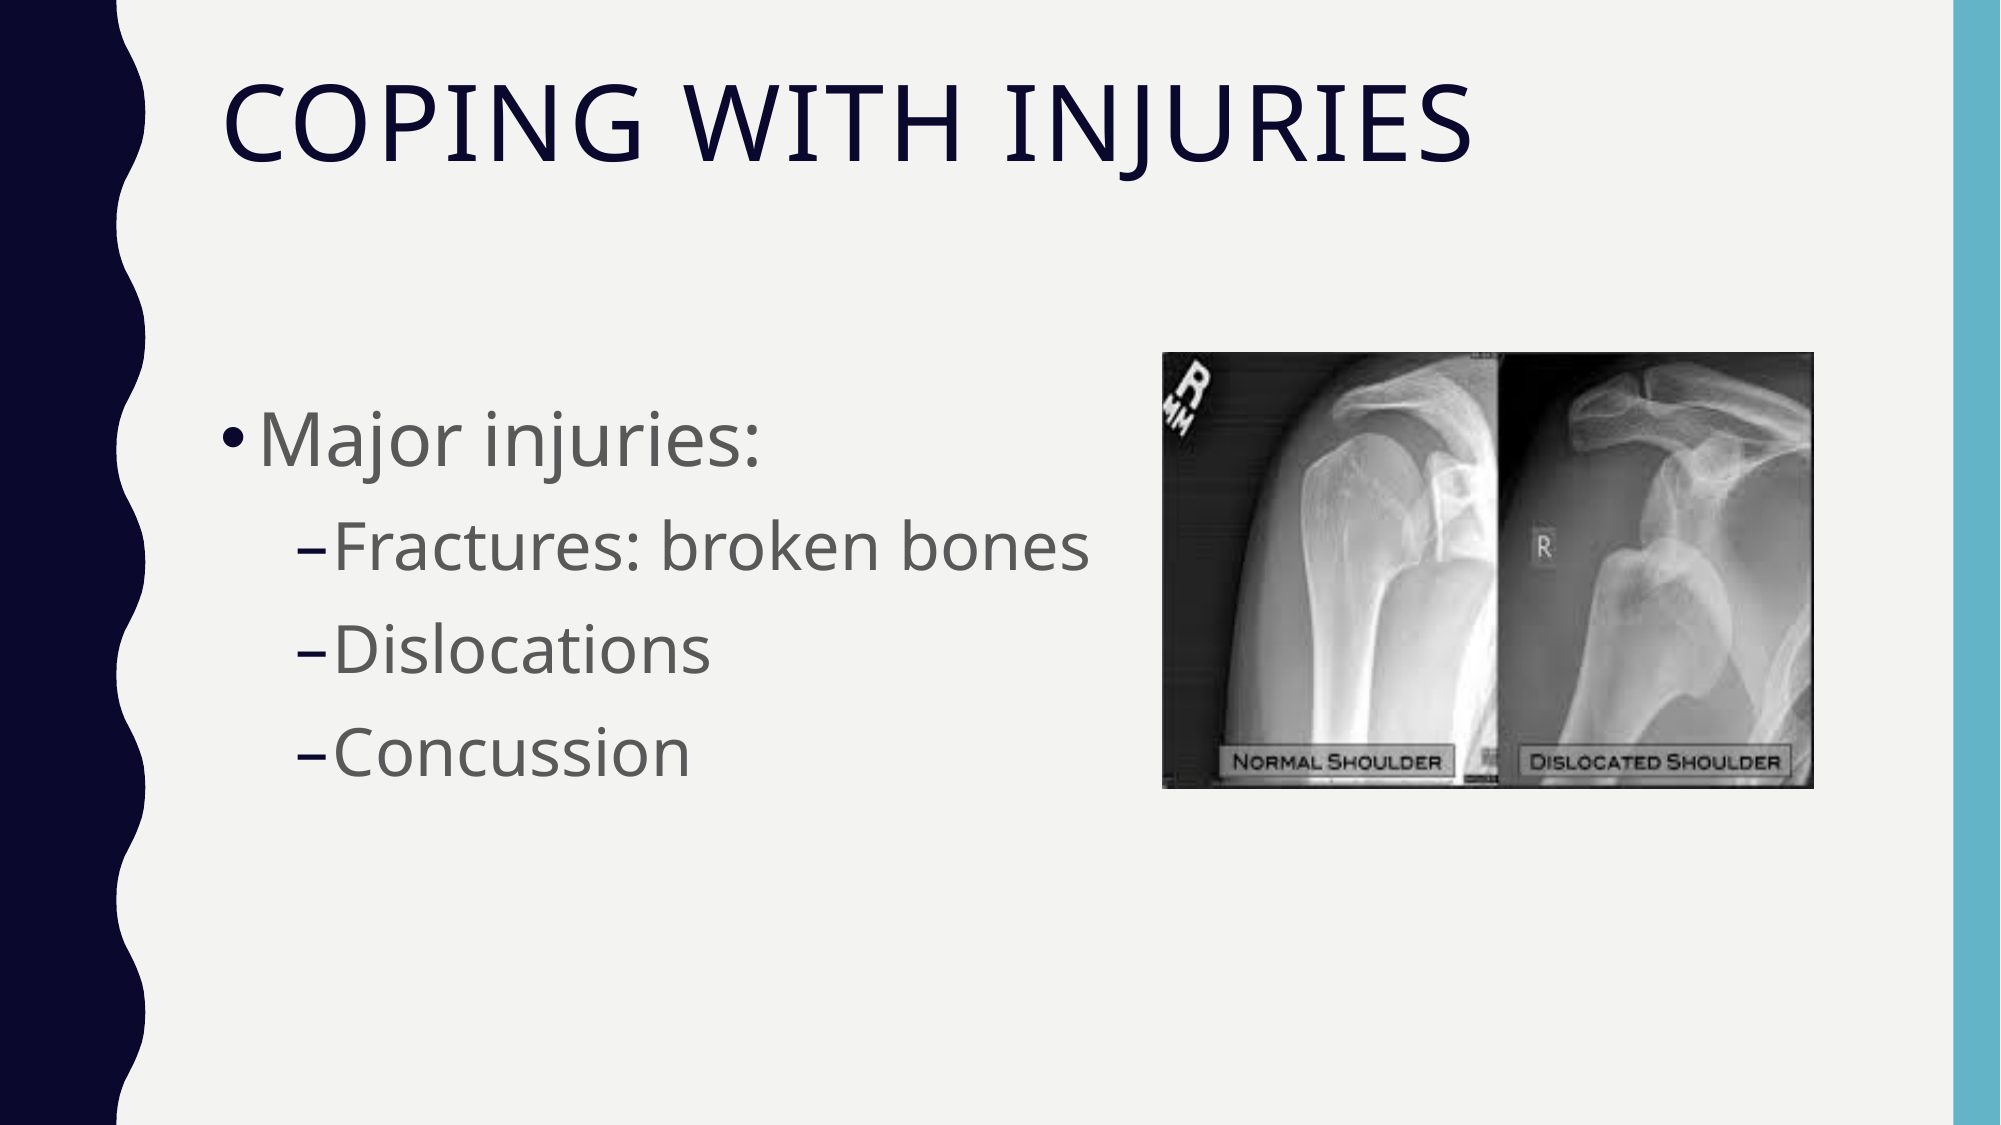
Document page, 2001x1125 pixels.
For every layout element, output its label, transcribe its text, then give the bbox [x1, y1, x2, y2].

title Coping with Injuries [205, 62, 1875, 308]
picture [1162, 352, 1814, 789]
list Major injuries: Fractures: broken bones Dislocations Concussion [205, 375, 1875, 965]
